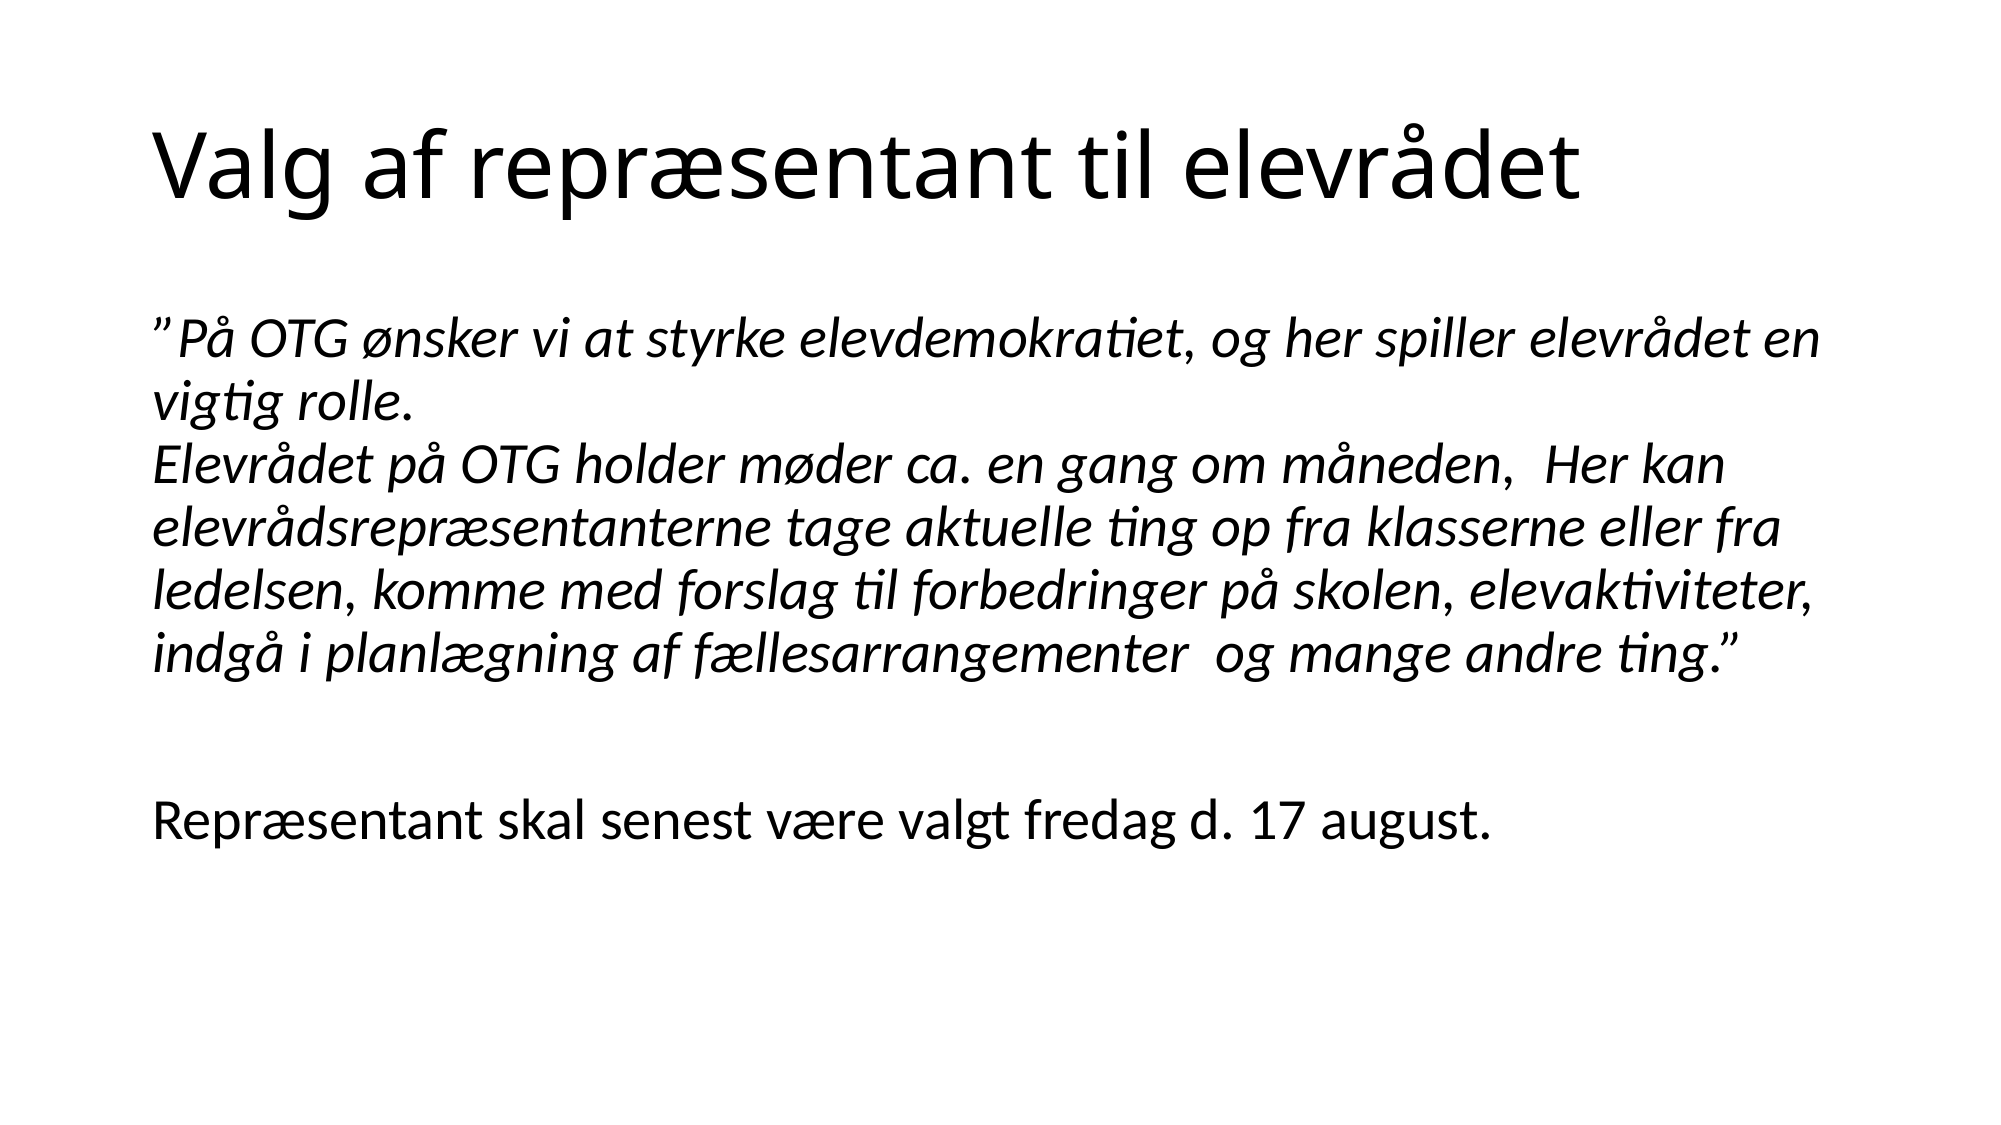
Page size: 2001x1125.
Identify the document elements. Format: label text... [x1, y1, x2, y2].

list ”På OTG ønsker vi at styrke elevdemokratiet, og her spiller elevrådet en vigtig rolle. Elevrådet på OTG holder møder ca. en gang om måneden, Her kan elevrådsrepræsentanterne tage aktuelle ting op fra klasserne eller fra ledelsen, komme med forslag til forbedringer på skolen, elevaktiviteter, indgå i planlægning af fællesarrangementer og mange andre ting.” Repræsentant skal senest være valgt fredag d. 17 august. [137, 299, 1863, 1014]
title Valg af repræsentant til elevrådet [137, 59, 1863, 278]
